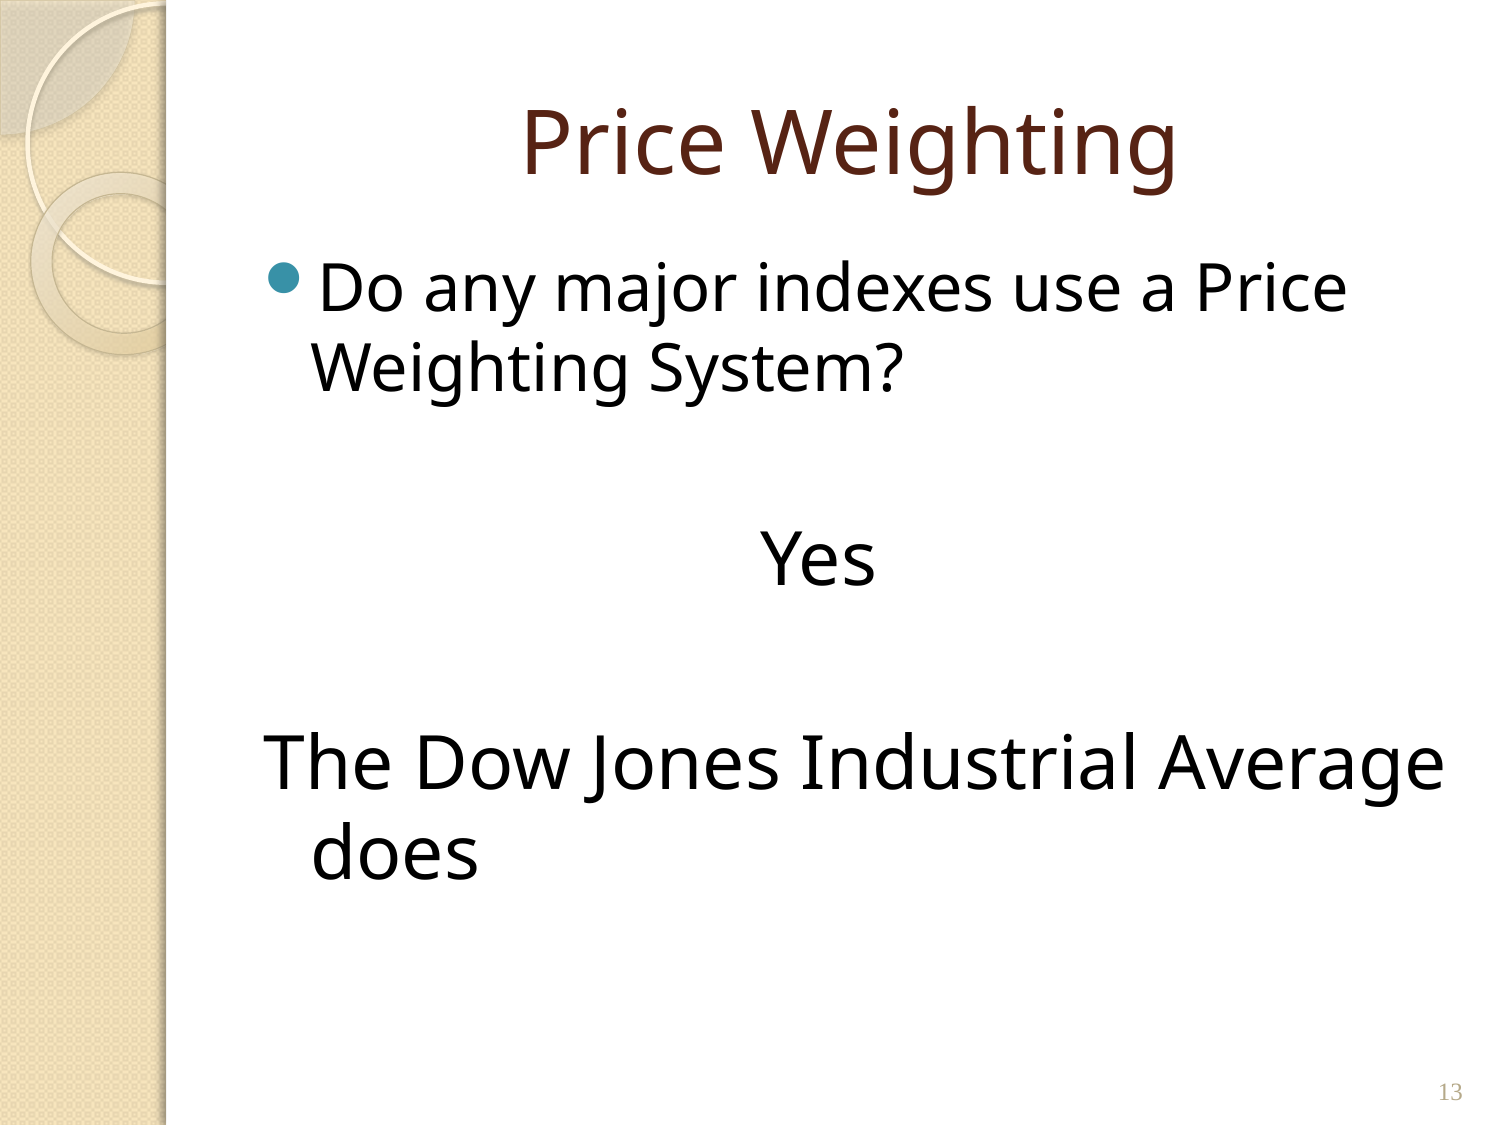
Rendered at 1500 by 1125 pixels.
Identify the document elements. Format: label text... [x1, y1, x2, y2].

title Price Weighting [235, 45, 1466, 233]
list Do any major indexes use a Price Weighting System? Yes The Dow Jones Industrial Average does [235, 237, 1466, 1025]
slide_number 13 [1413, 1034, 1488, 1113]
